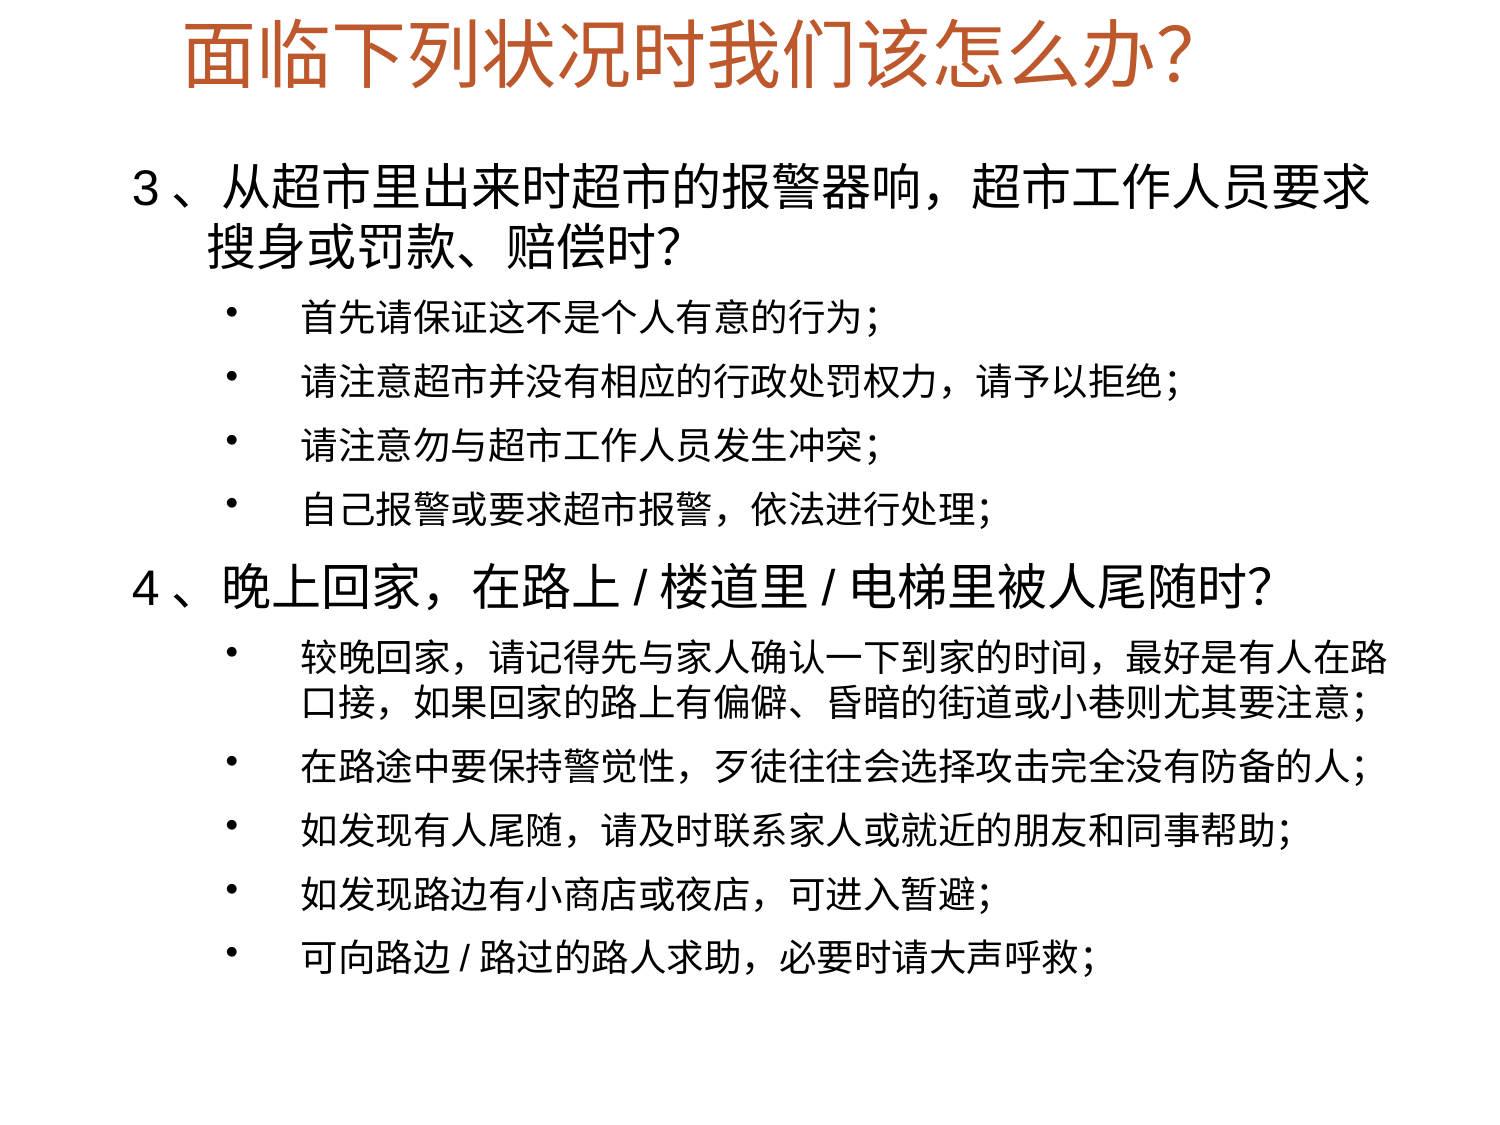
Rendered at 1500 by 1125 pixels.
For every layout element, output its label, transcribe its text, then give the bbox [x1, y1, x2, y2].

text_box 面临下列状况时我们该怎么办？ [166, 0, 1262, 105]
text_box 3、从超市里出来时超市的报警器响，超市工作人员要求搜身或罚款、赔偿时？ 首先请保证这不是个人有意的行为； 请注意超市并没有相应的行政处罚权力，请予以拒绝； 请注意勿与超市工作人员发生冲突； 自己报警或要求超市报警，依法进行处理； 4、晚上回家，在路上/楼道里/电梯里被人尾随时？ 较晚回家，请记得先与家人确认一下到家的时间，最好是有人在路口接，如果回家的路上有偏僻、昏暗的街道或小巷则尤其要注意； 在路途中要保持警觉性，歹徒往往会选择攻击完全没有防备的人； 如发现有人尾随，请及时联系家人或就近的朋友和同事帮助； 如发现路边有小商店或夜店，可进入暂避； 可向路边/路过的路人求助，必要时请大声呼救； [117, 148, 1407, 987]
